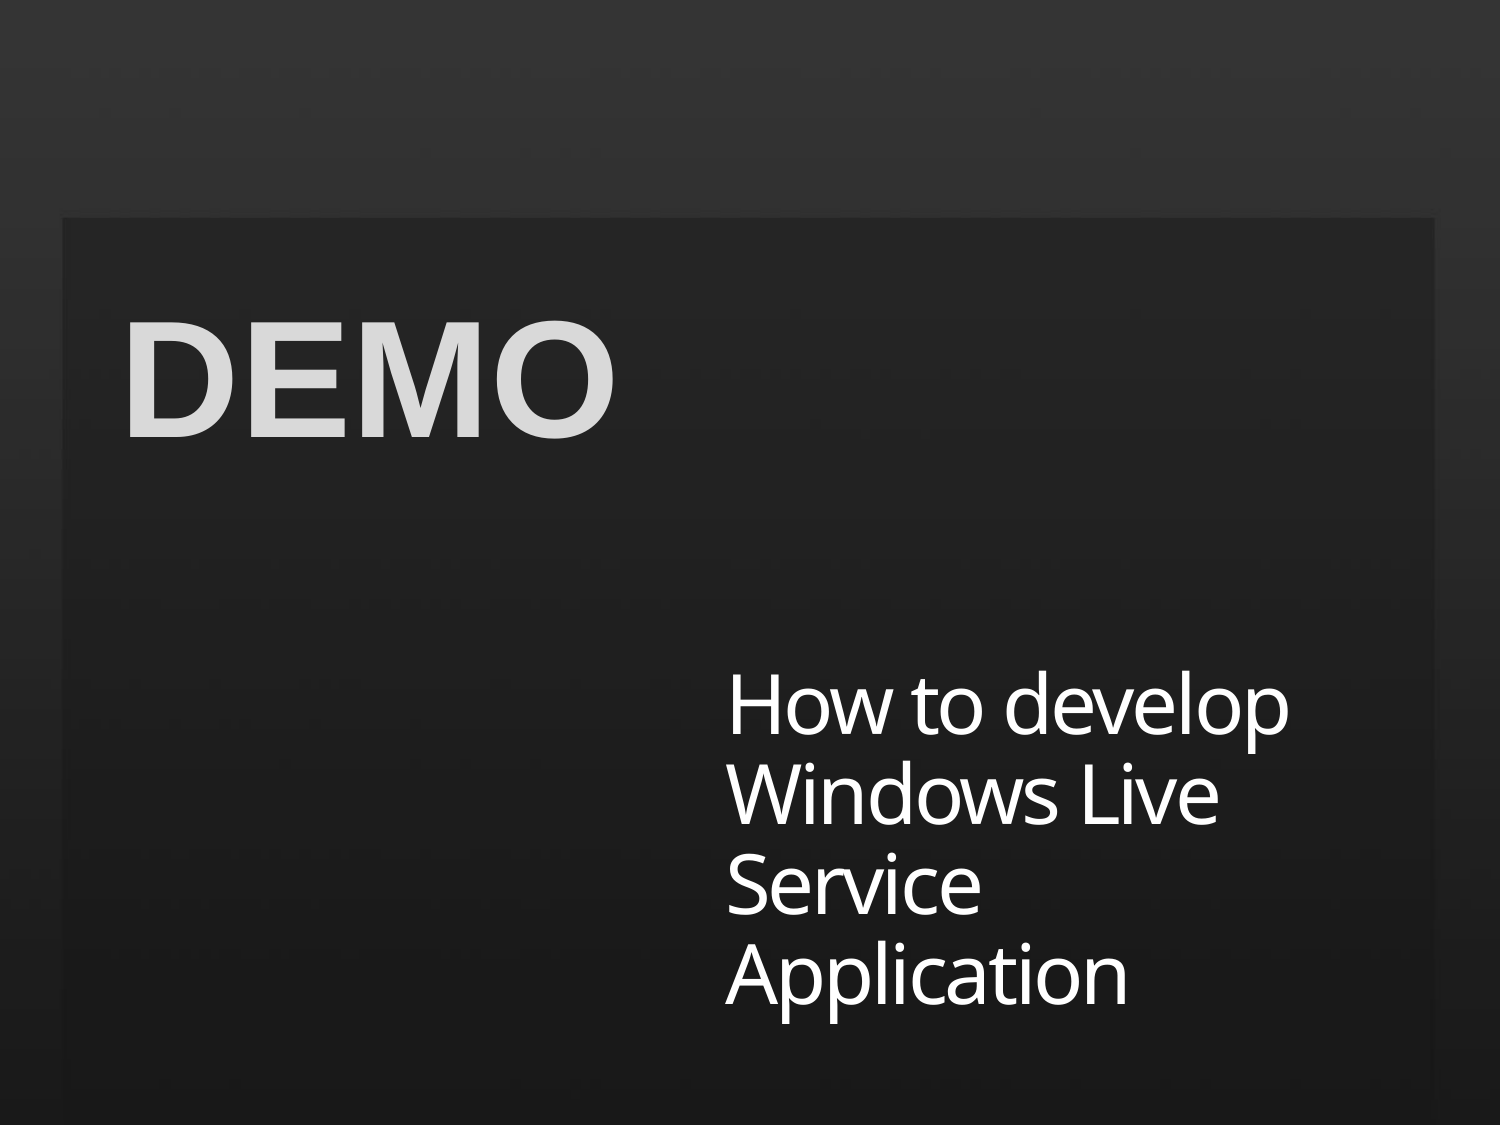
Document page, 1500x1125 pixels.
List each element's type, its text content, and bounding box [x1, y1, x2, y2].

text_box How to develop Windows Live Service Application [724, 662, 1475, 1023]
picture [0, 0, 1500, 1125]
text_box DEMO [119, 312, 1380, 469]
